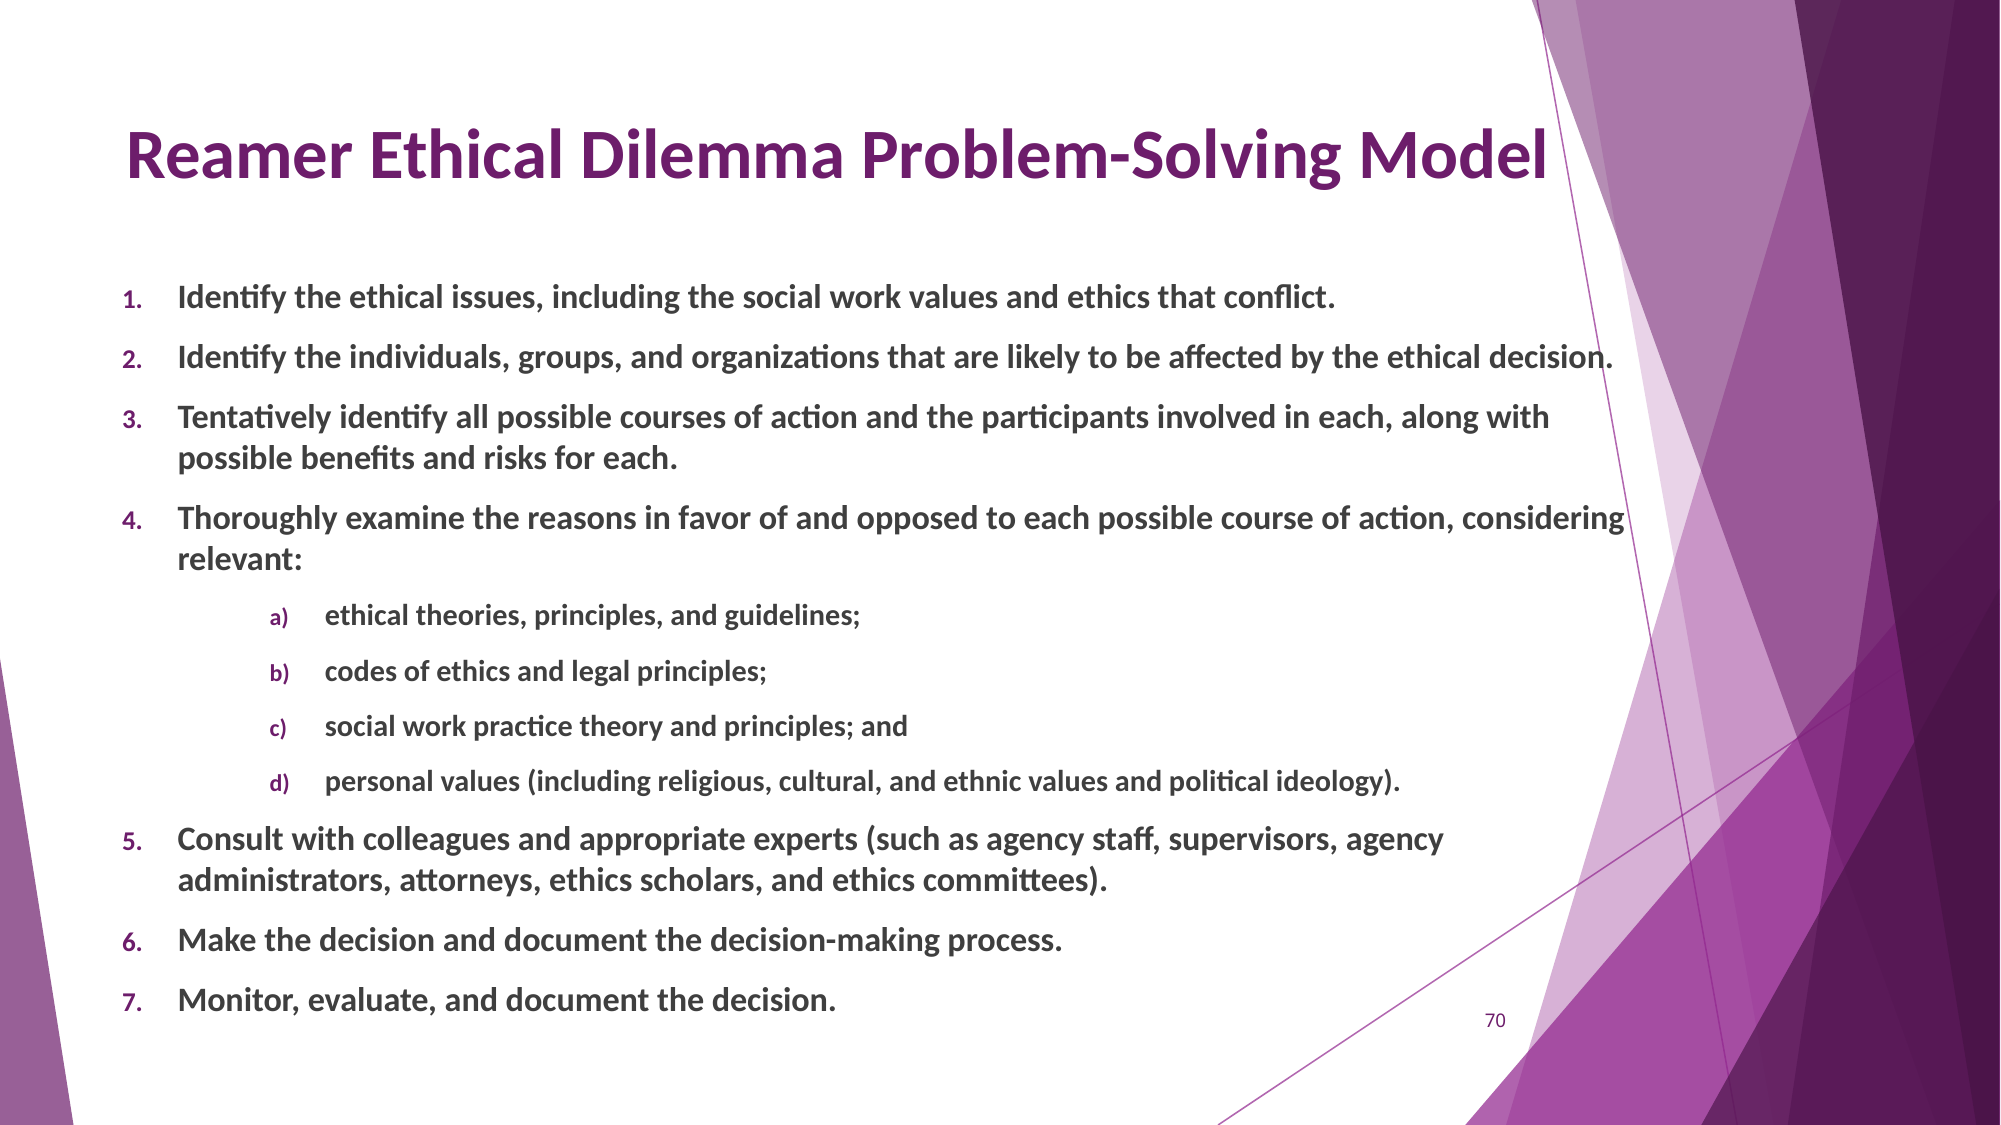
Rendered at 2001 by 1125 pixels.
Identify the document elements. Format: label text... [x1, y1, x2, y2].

slide_number 70 [1409, 991, 1522, 1051]
title Reamer Ethical Dilemma Problem-Solving Model [61, 99, 1616, 317]
list Identify the ethical issues, including the social work values and ethics that conflict. Identify the individuals, groups, and organizations that are likely to be affected by the ethical decision. Tentatively identify all possible courses of action and the participants involved in each, along with possible benefits and risks for each. Thoroughly examine the reasons in favor of and opposed to each possible course of action, considering relevant: ethical theories, principles, and guidelines; codes of ethics and legal principles; social work practice theory and principles; and personal values (including religious, cultural, and ethnic values and political ideology). Consult with colleagues and appropriate experts (such as agency staff, supervisors, agency administrators, attorneys, ethics scholars, and ethics committees). Make the decision and document the decision-making process. Monitor, evaluate, and document the decision. [107, 267, 1646, 1051]
